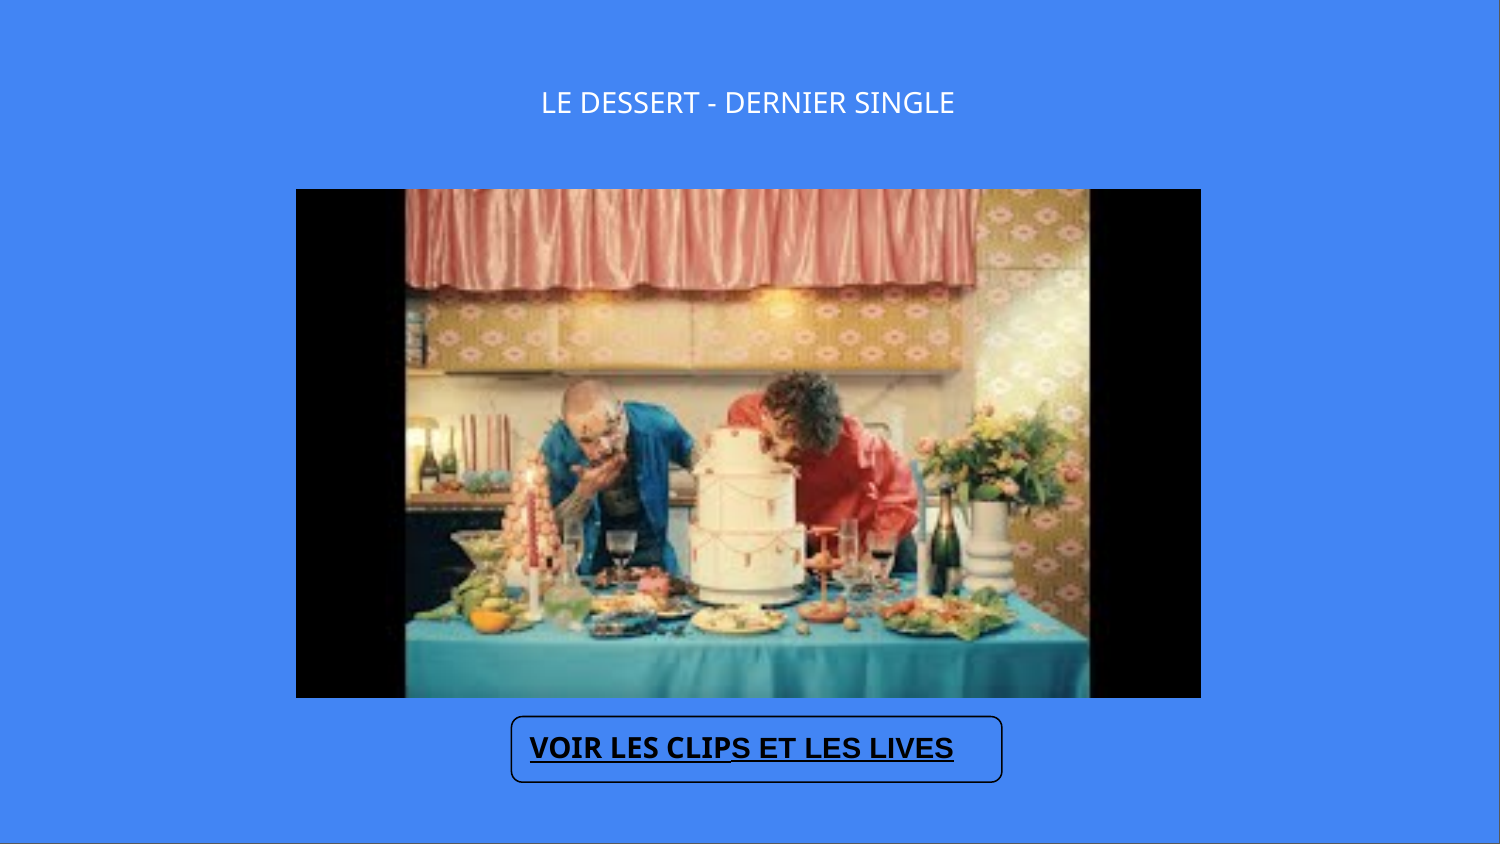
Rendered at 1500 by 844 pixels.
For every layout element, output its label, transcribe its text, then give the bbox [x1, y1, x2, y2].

text_box LE DESSERT - DERNIER SINGLE [493, 69, 1004, 135]
picture [295, 189, 1201, 699]
text_box [0, 0, 1500, 844]
text_box VOIR LES CLIPS ET LES LIVES [511, 716, 1002, 783]
